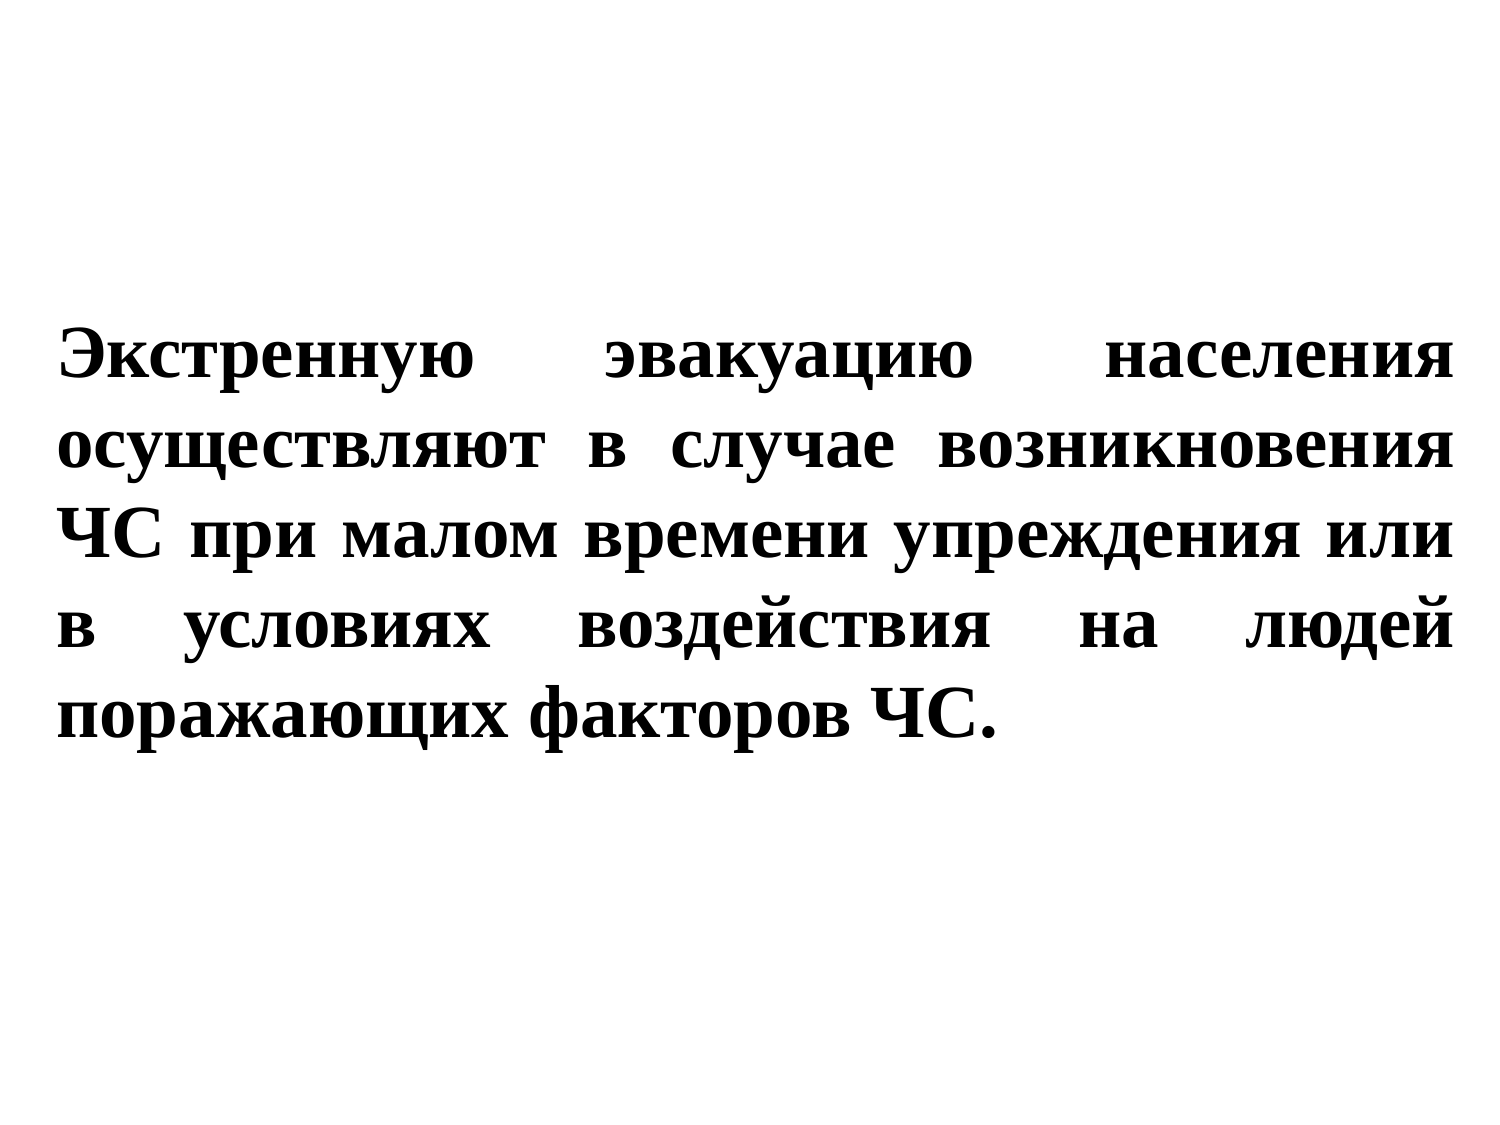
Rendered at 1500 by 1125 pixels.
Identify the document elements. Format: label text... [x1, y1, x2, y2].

text_box Экстренную эвакуацию населения осуществляют в случае возникновения ЧС при малом времени упреждения или в условиях воздействия на людей поражающих факторов ЧС. [41, 295, 1471, 761]
